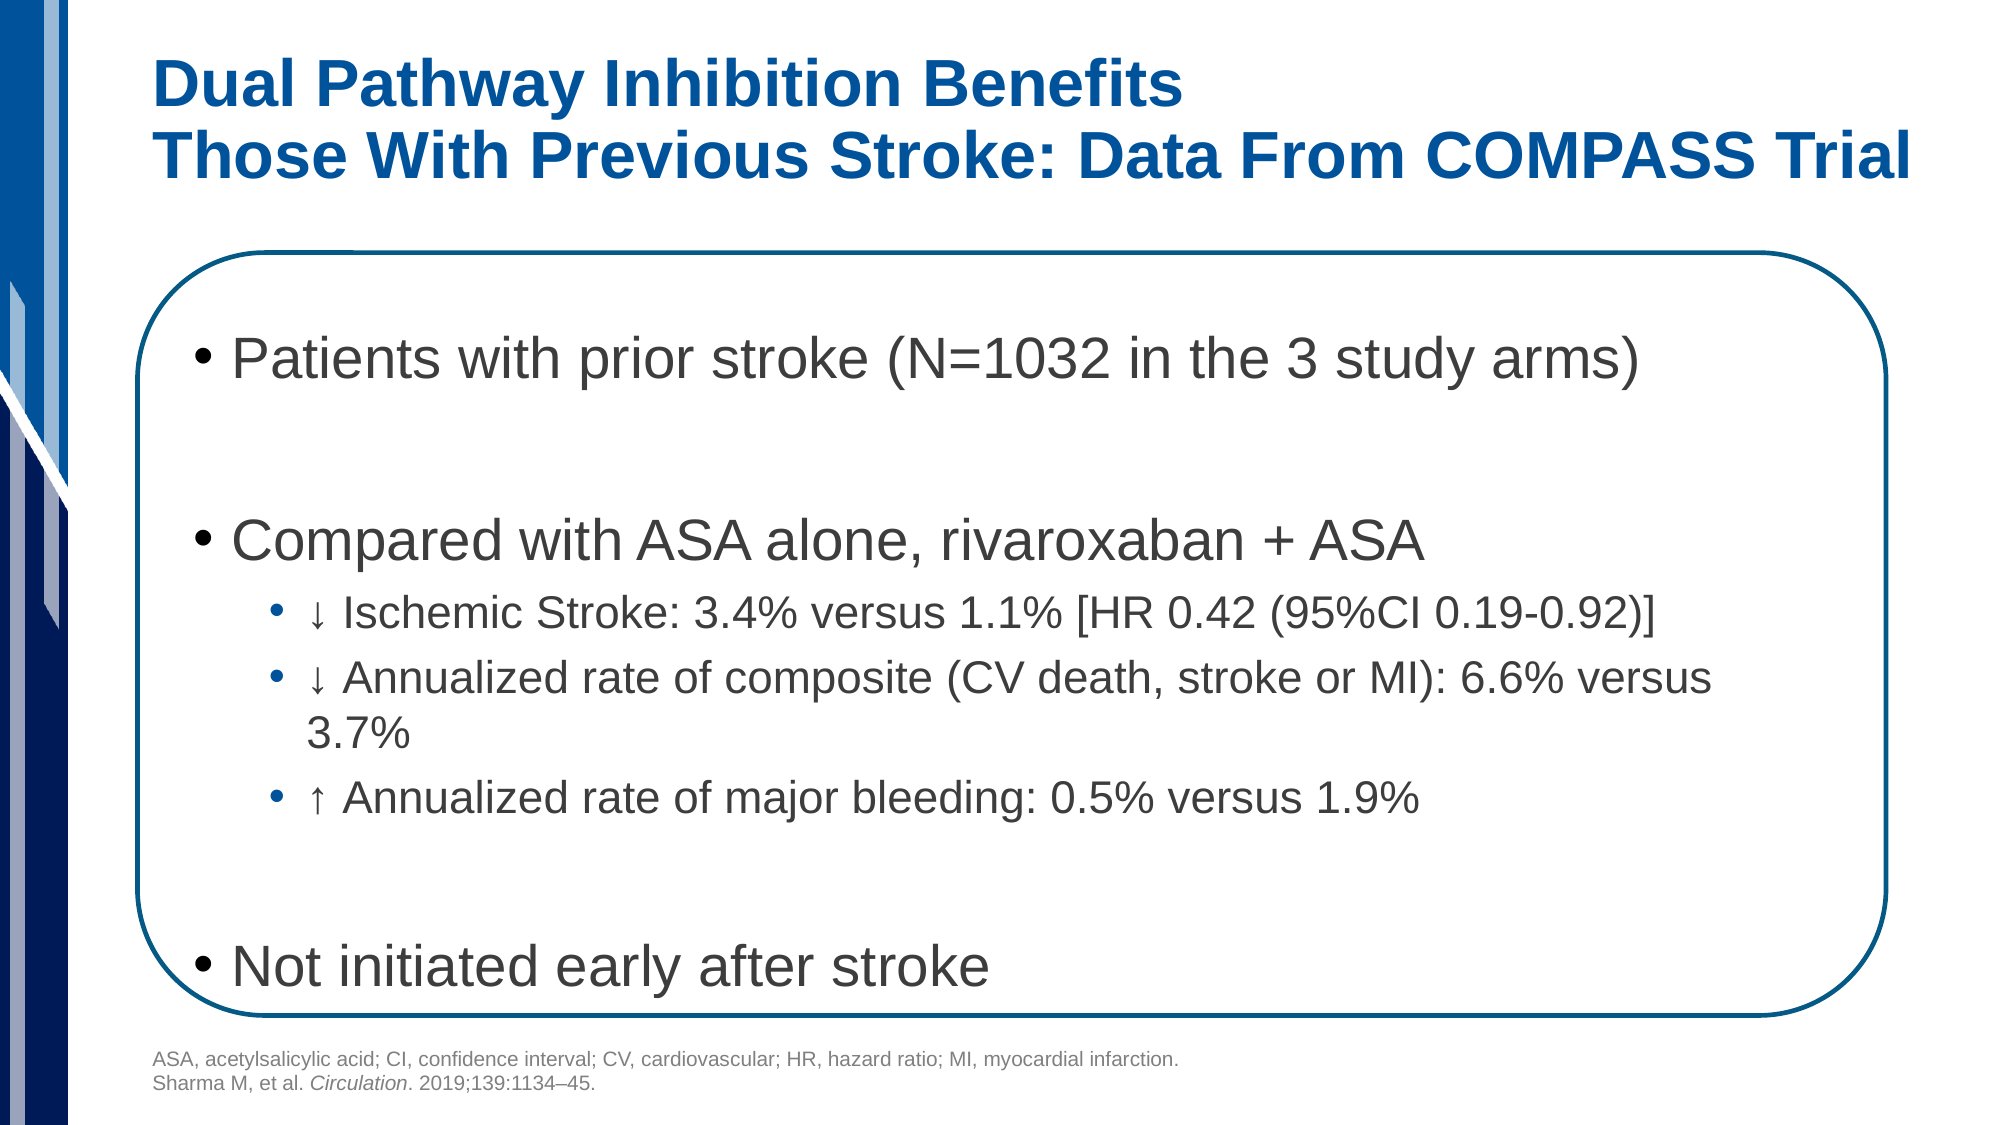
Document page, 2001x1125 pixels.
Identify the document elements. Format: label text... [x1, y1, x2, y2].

footer ASA, acetylsalicylic acid; CI, confidence interval; CV, cardiovascular; HR, hazard ratio; MI, myocardial infarction. Sharma M, et al. Circulation. 2019;139:1134–45. [137, 1042, 1863, 1103]
title Dual Pathway Inhibition Benefits Those With Previous Stroke: Data From COMPASS Trial [137, 18, 1930, 201]
picture [0, 0, 68, 1125]
text_box [136, 251, 1887, 1017]
